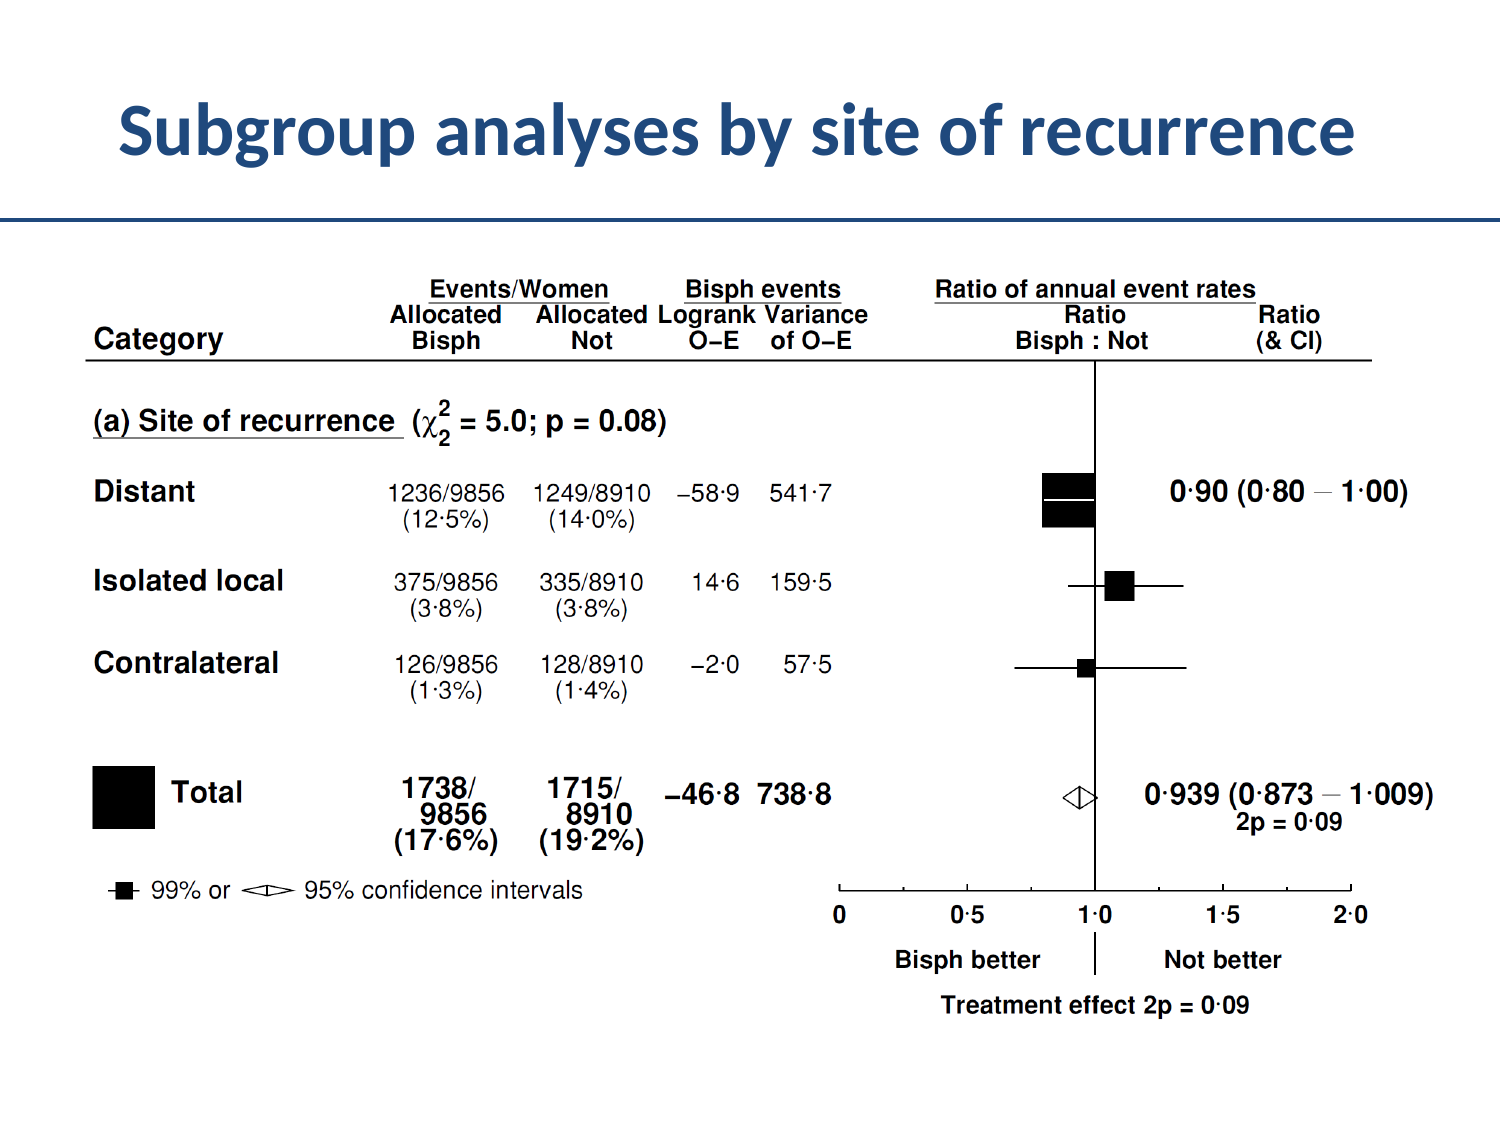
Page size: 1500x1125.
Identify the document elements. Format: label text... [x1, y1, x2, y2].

title Subgroup analyses by site of recurrence [29, 42, 1447, 209]
picture [40, 255, 1448, 1047]
